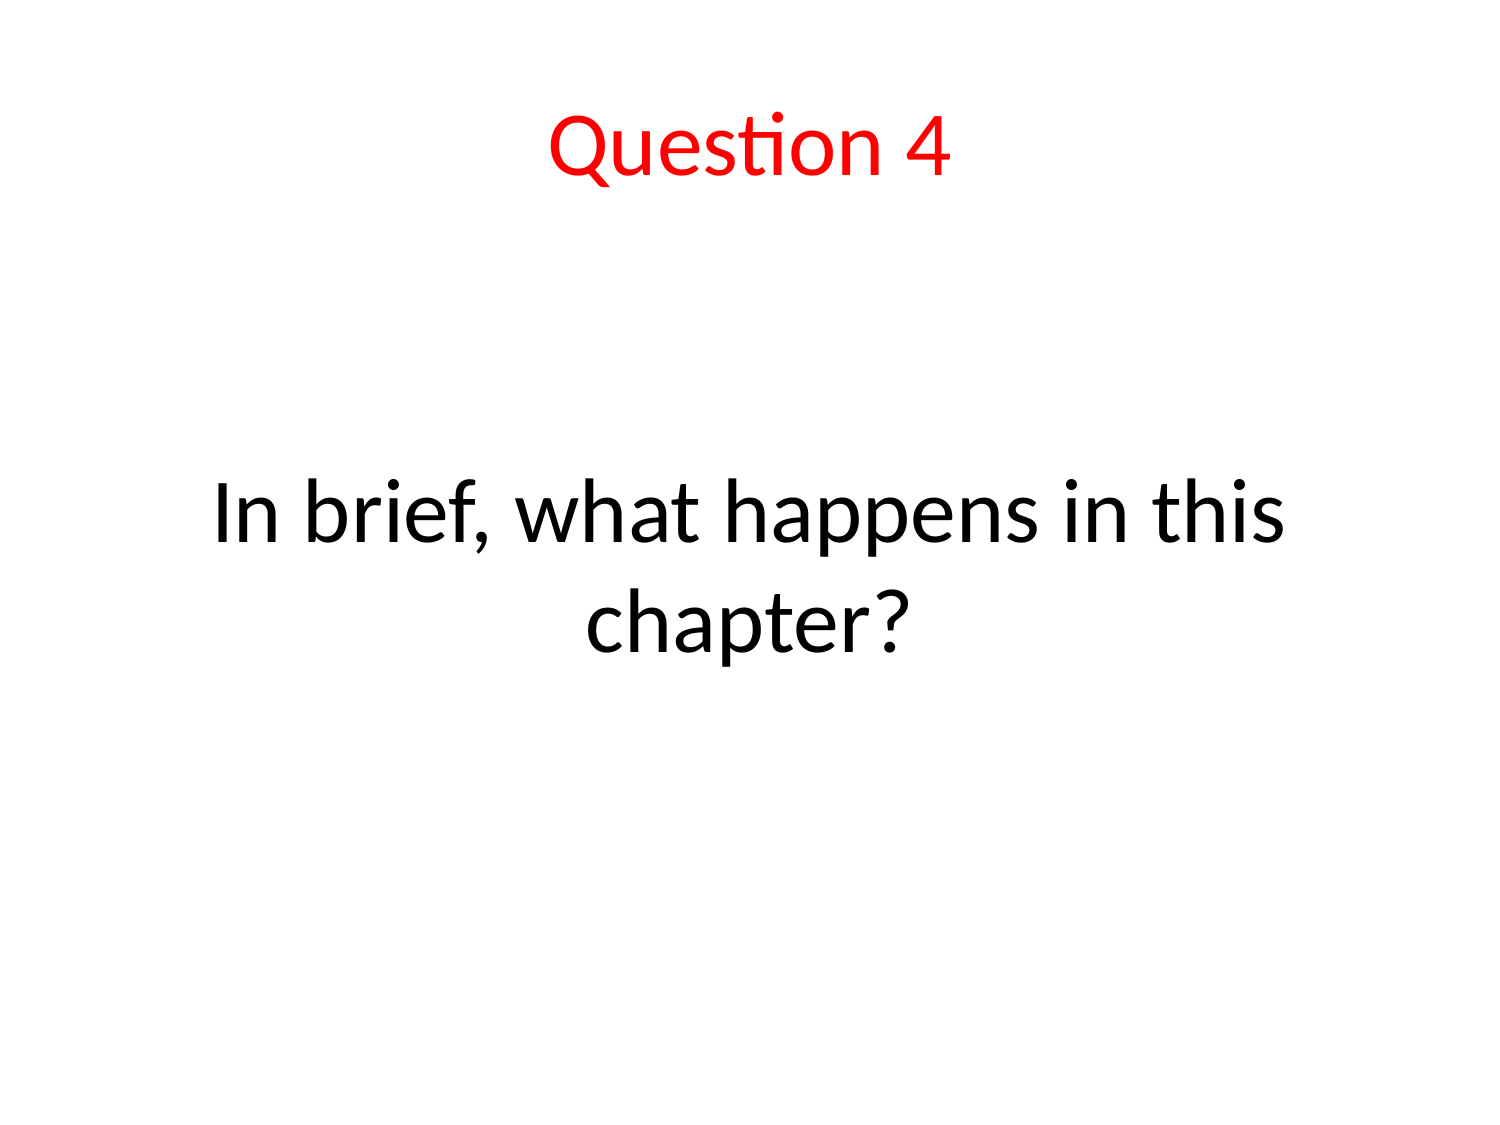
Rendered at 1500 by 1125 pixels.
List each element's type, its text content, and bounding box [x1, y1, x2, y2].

title Question 4 [75, 45, 1425, 233]
list In brief, what happens in this chapter? [75, 262, 1425, 1005]
